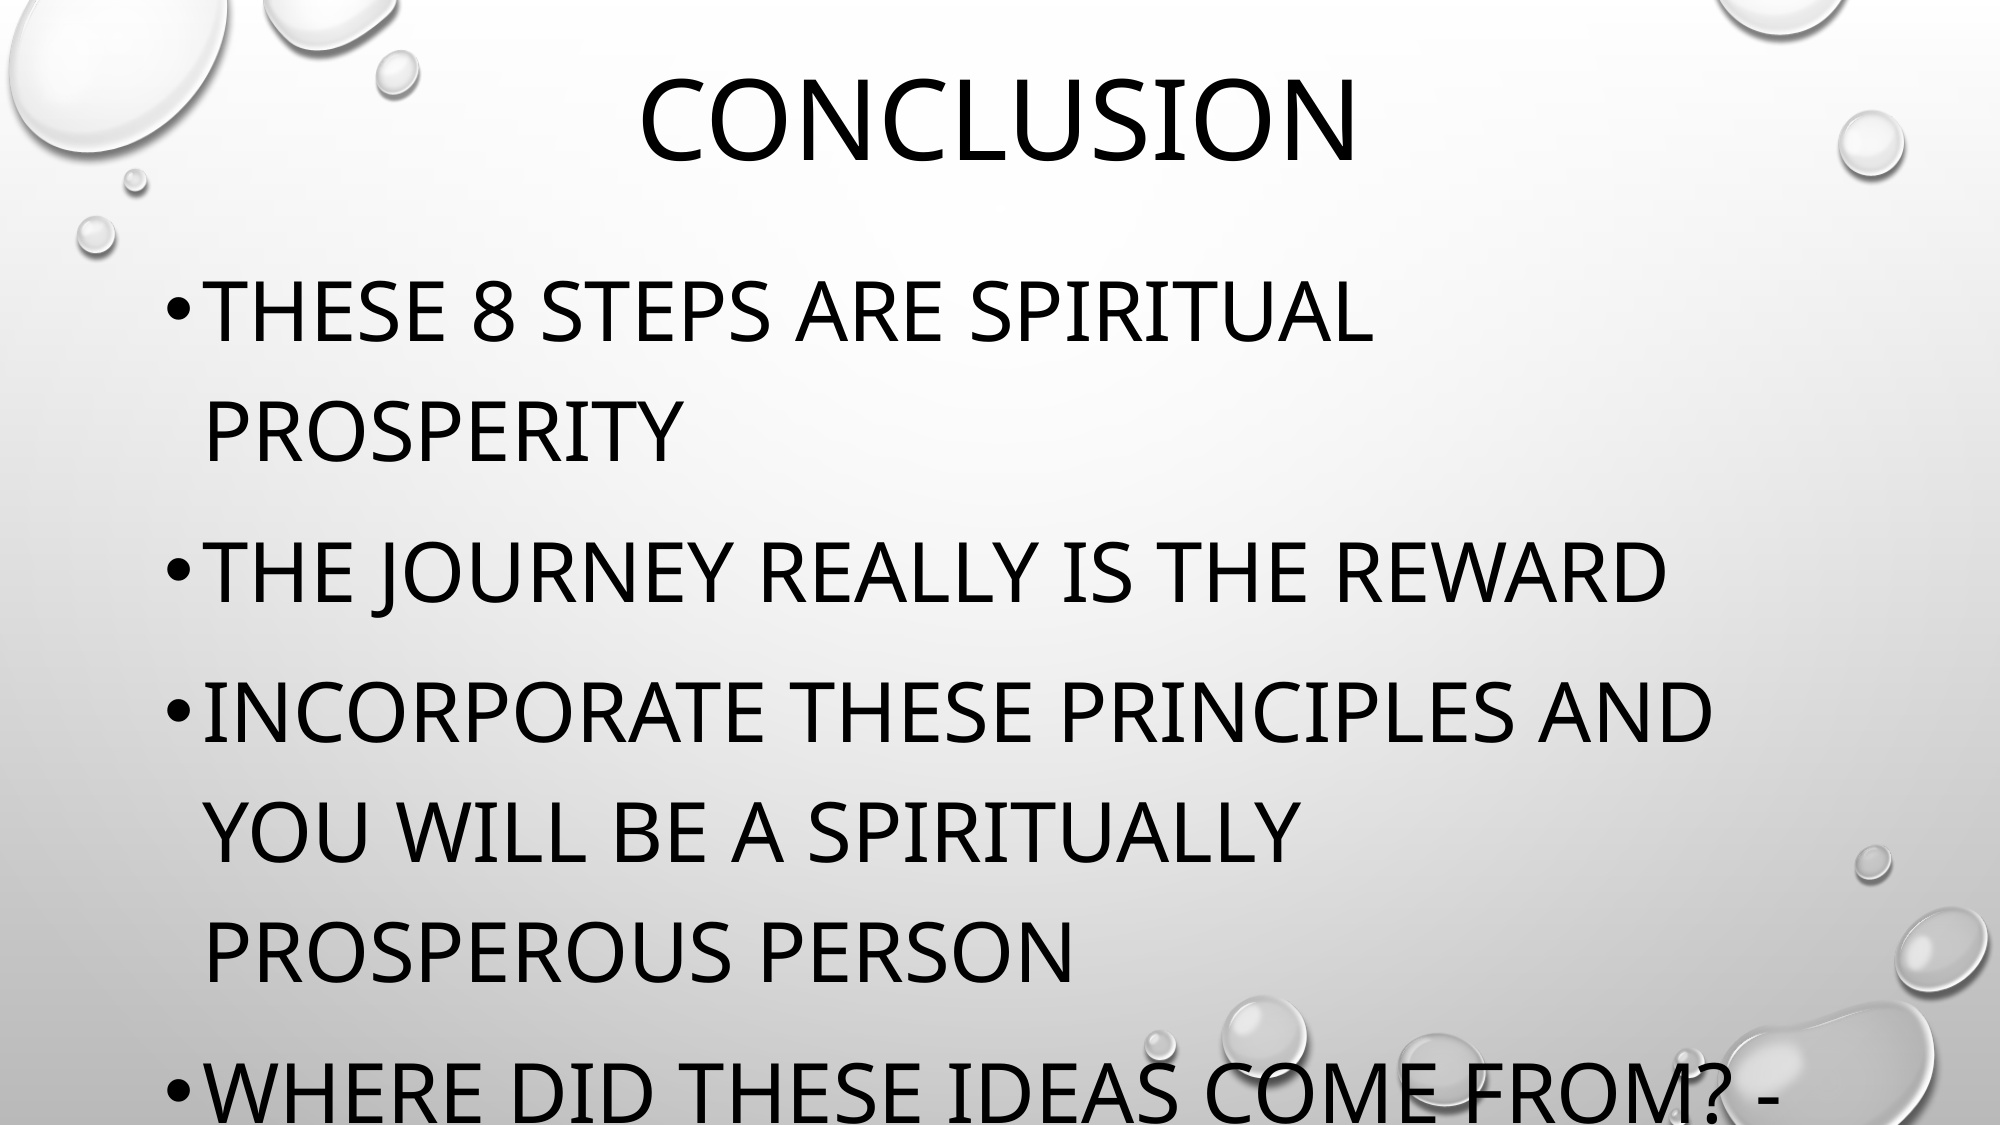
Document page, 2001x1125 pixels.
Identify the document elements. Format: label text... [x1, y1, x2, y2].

title conclusion [149, 32, 1851, 215]
picture [0, 0, 2000, 1125]
list These 8 steps are spiritual prosperity The journey really is the reward Incorporate these principles and you will be a spiritually prosperous person Where did these ideas come from? - Matt. 5:3-13 [149, 230, 1850, 1022]
